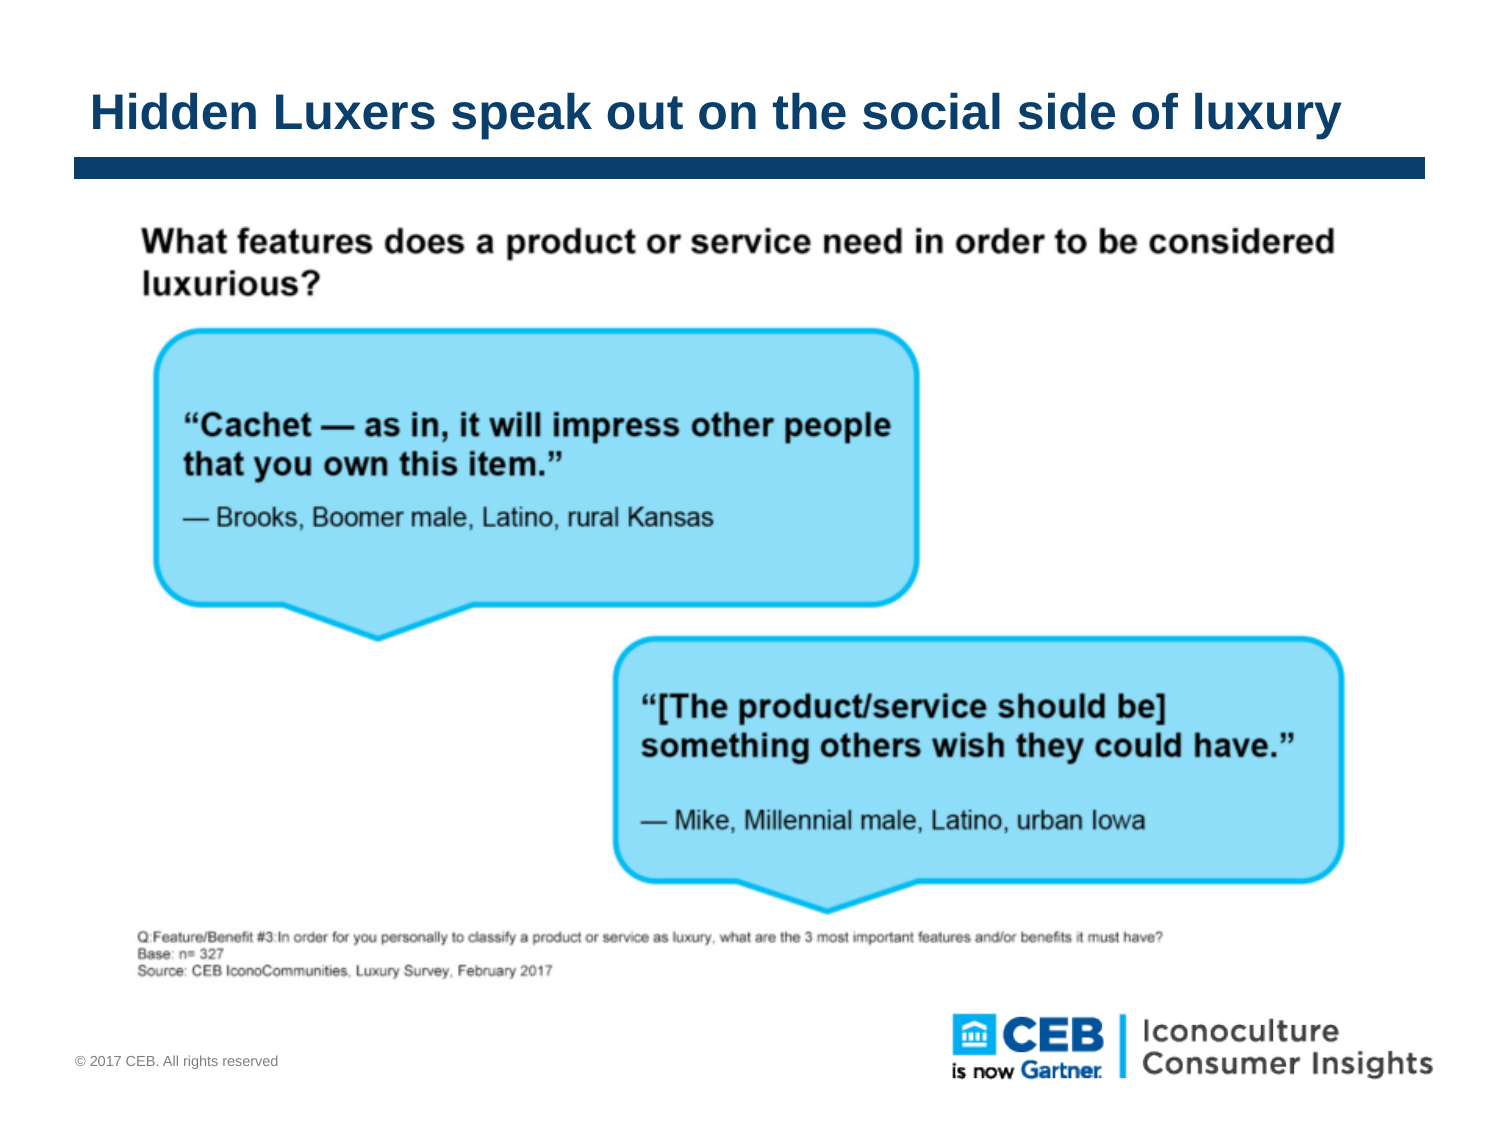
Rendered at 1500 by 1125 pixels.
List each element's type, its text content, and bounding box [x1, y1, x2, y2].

picture [951, 1012, 1435, 1082]
picture [124, 207, 1376, 990]
list Hidden Luxers speak out on the social side of luxury [75, 65, 1425, 147]
